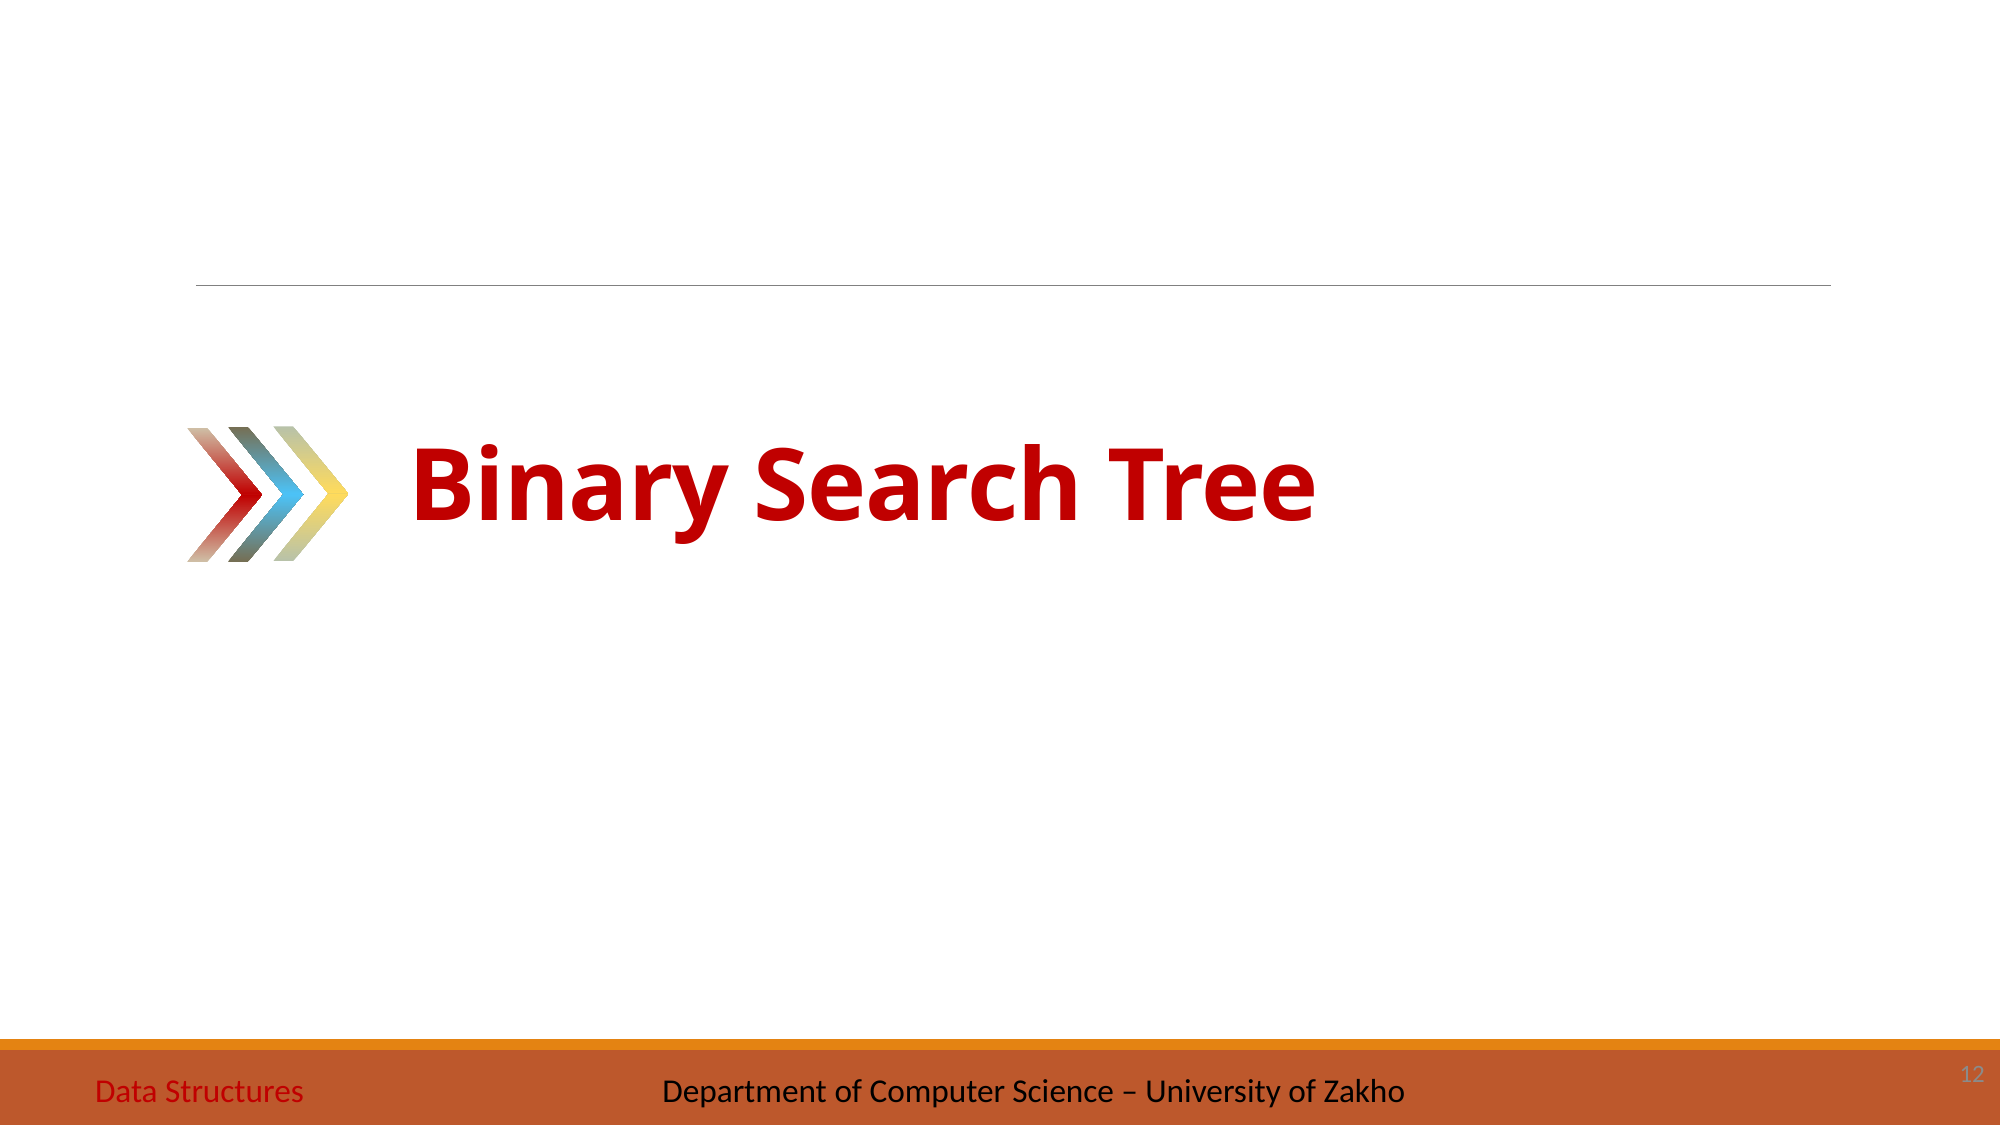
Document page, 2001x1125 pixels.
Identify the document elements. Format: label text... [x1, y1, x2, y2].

slide_number 12 [1650, 1042, 2000, 1103]
title Binary Search Tree [393, 431, 1802, 563]
